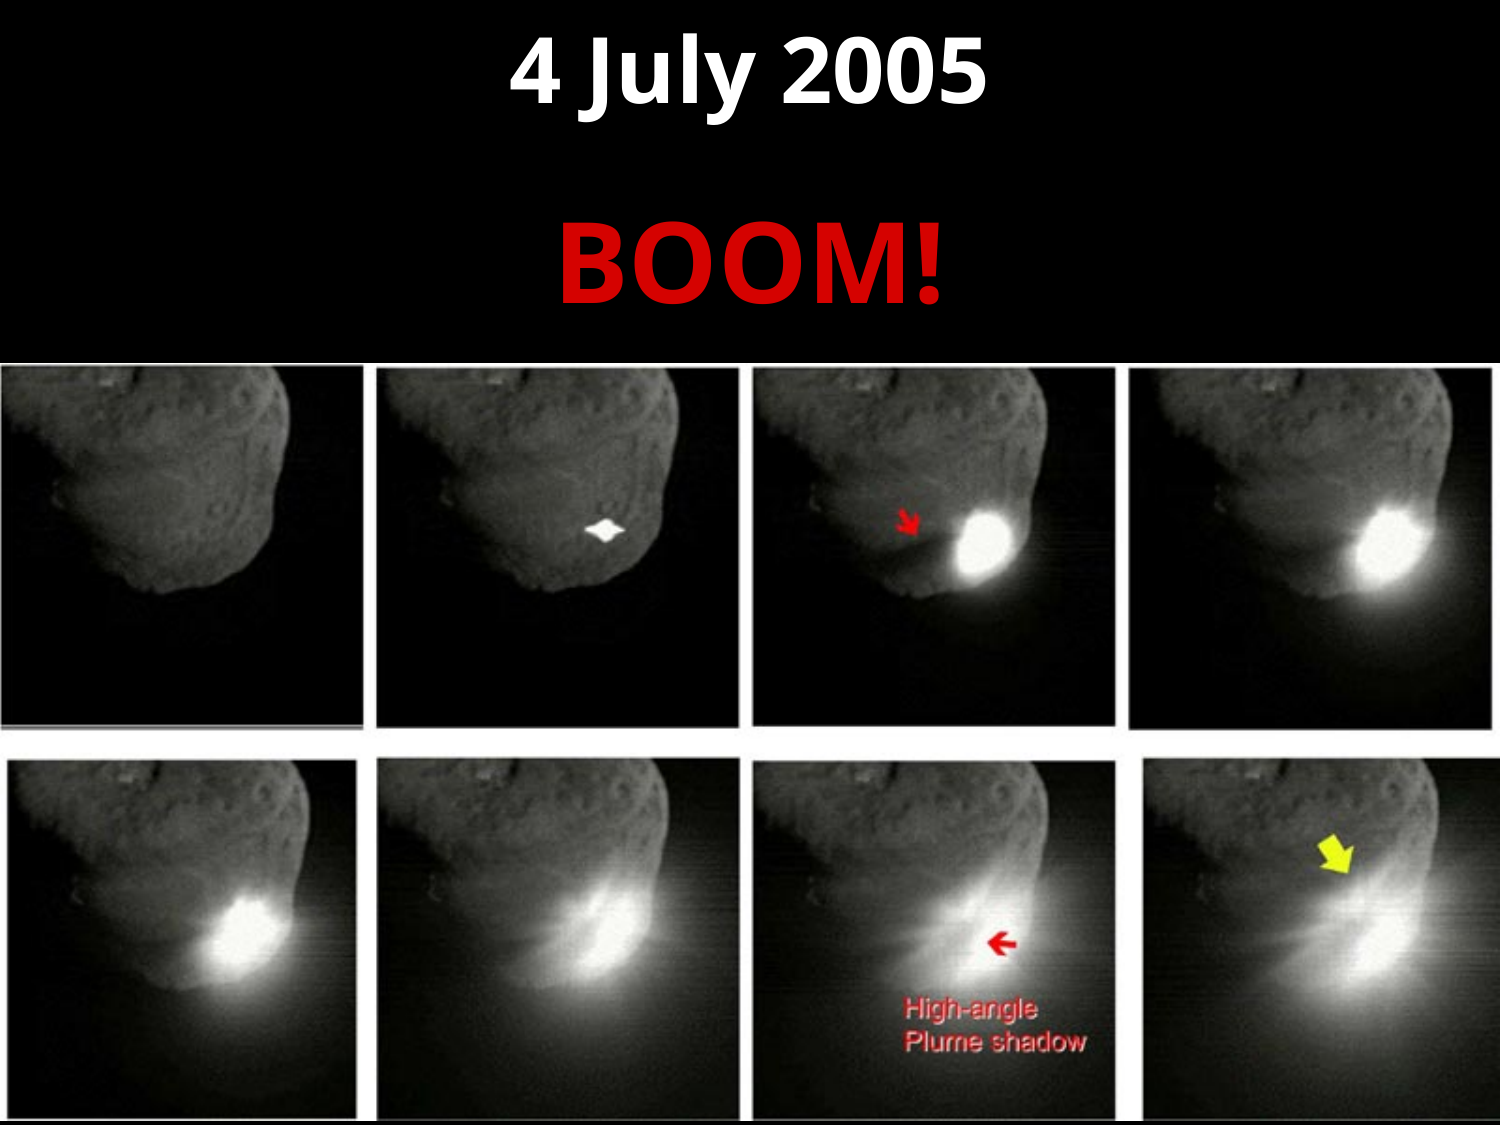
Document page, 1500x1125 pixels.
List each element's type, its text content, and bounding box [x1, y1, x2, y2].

text_box 4 July 2005 [131, 4, 1369, 180]
picture [0, 363, 1500, 1121]
text_box BOOM! [131, 183, 1369, 359]
